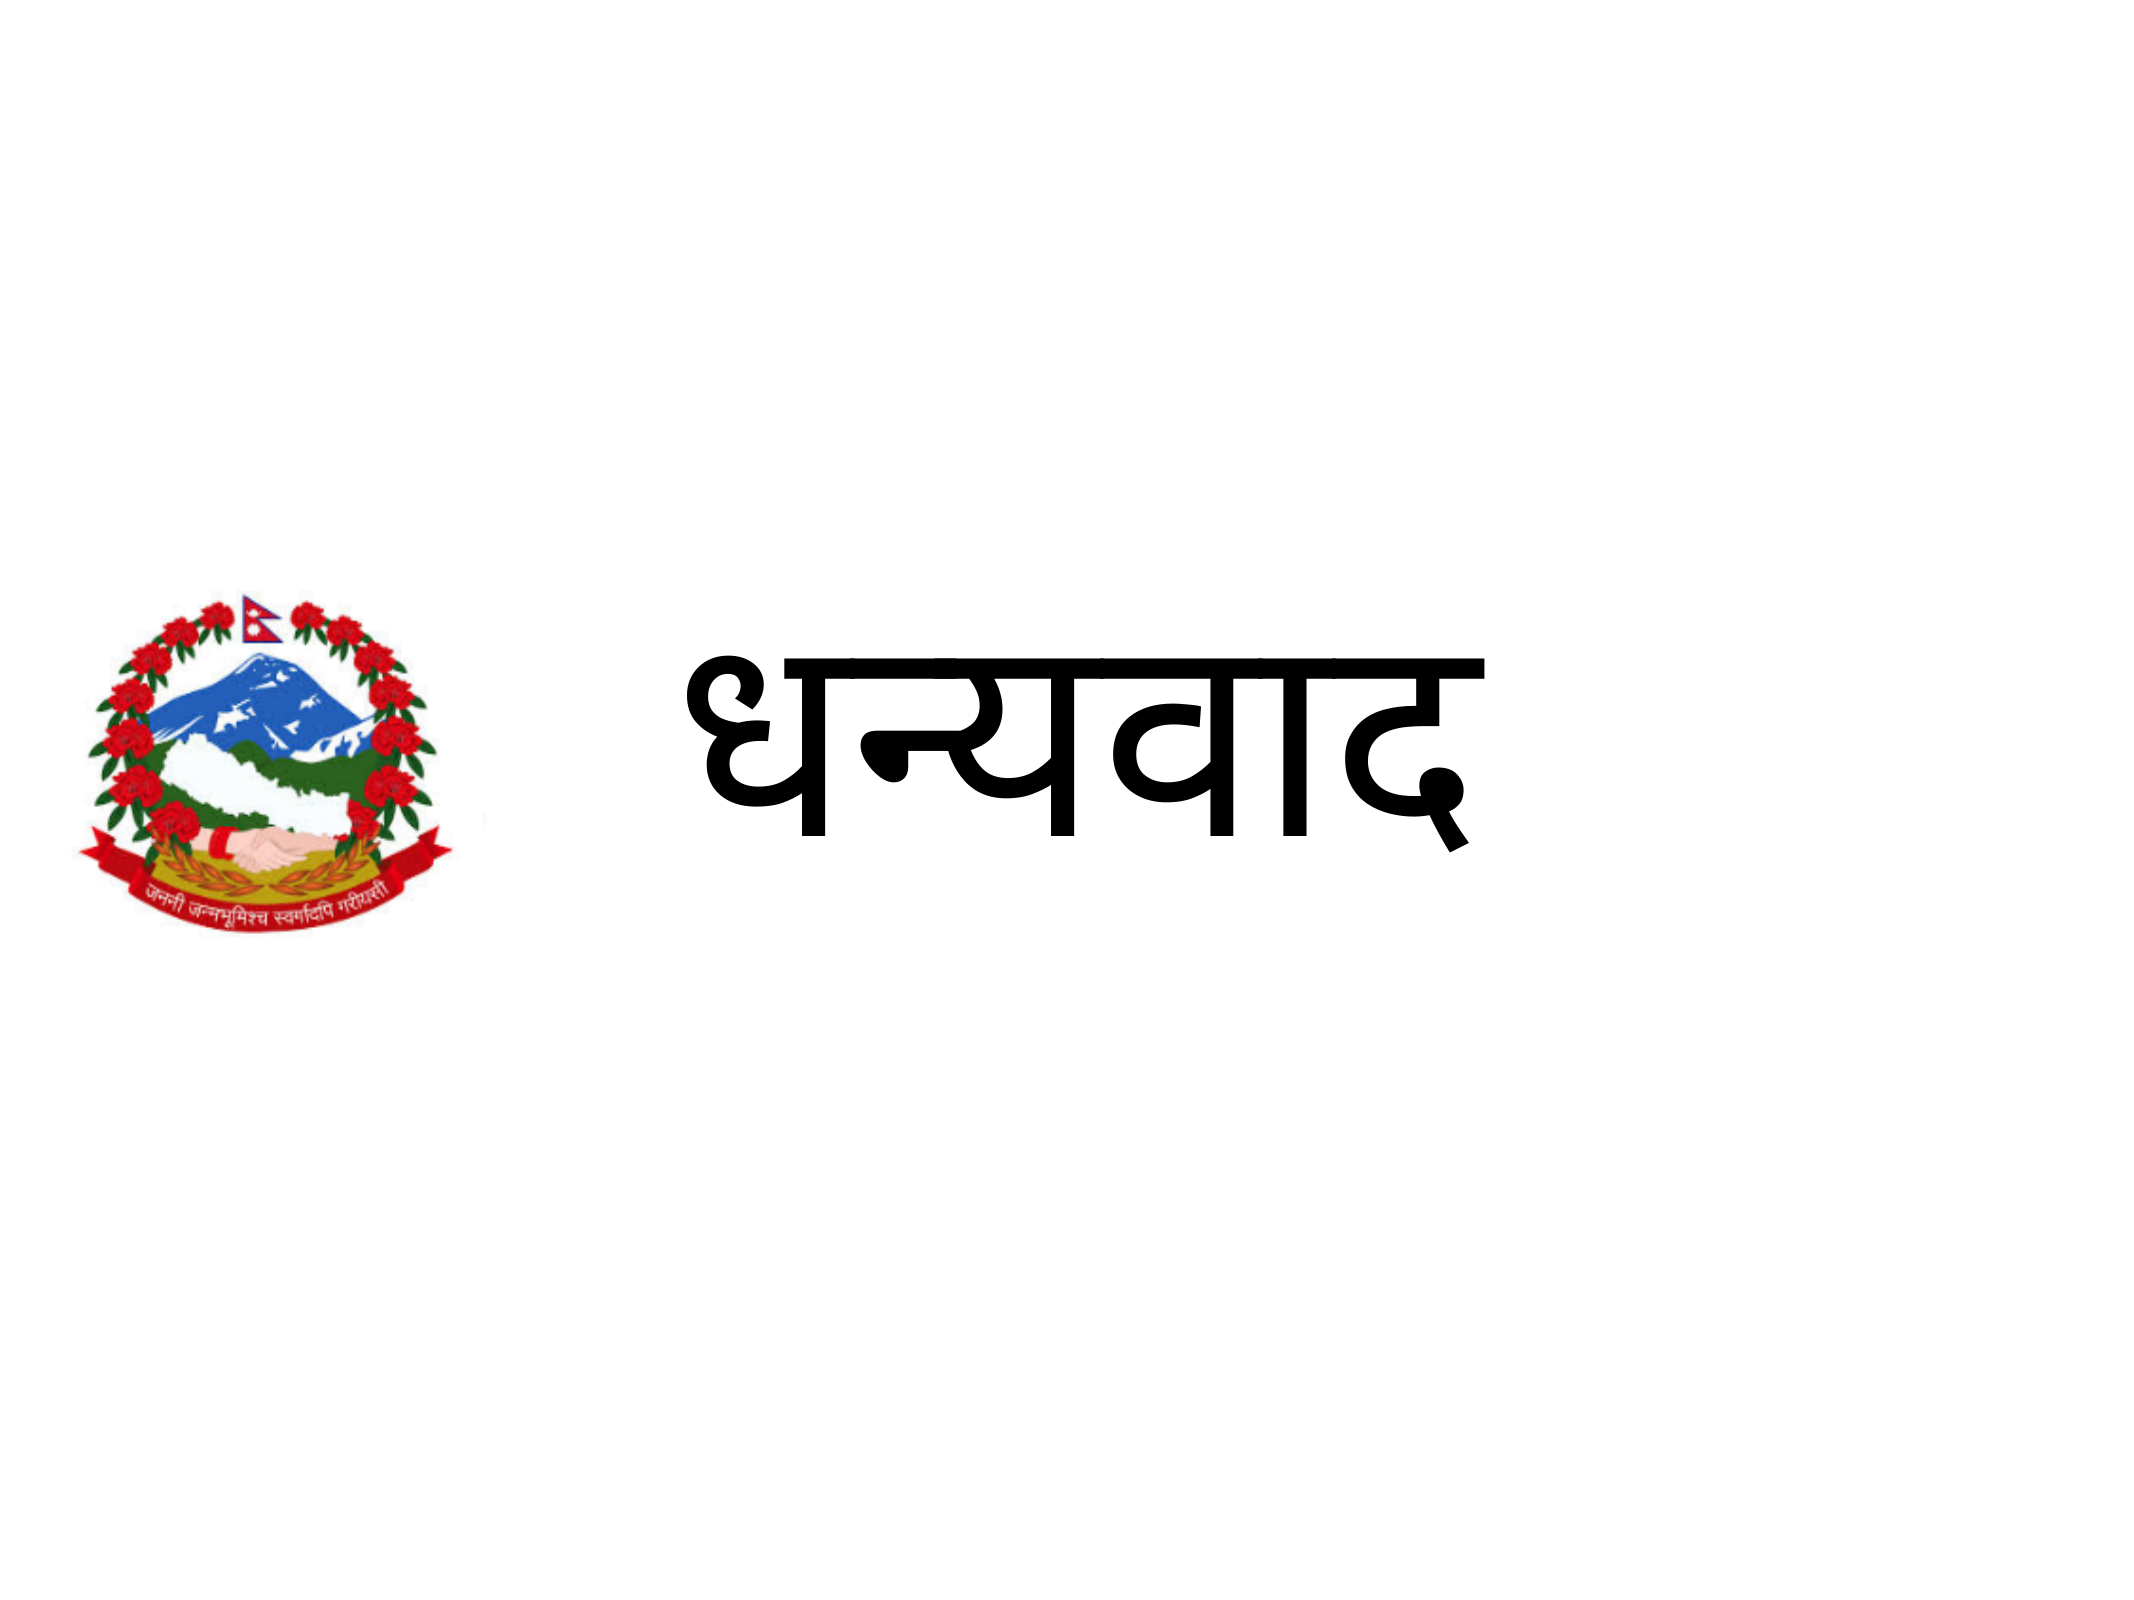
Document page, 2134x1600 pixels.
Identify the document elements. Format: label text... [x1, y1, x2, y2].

picture [59, 580, 487, 951]
list धन्यवाद [675, 581, 1962, 876]
